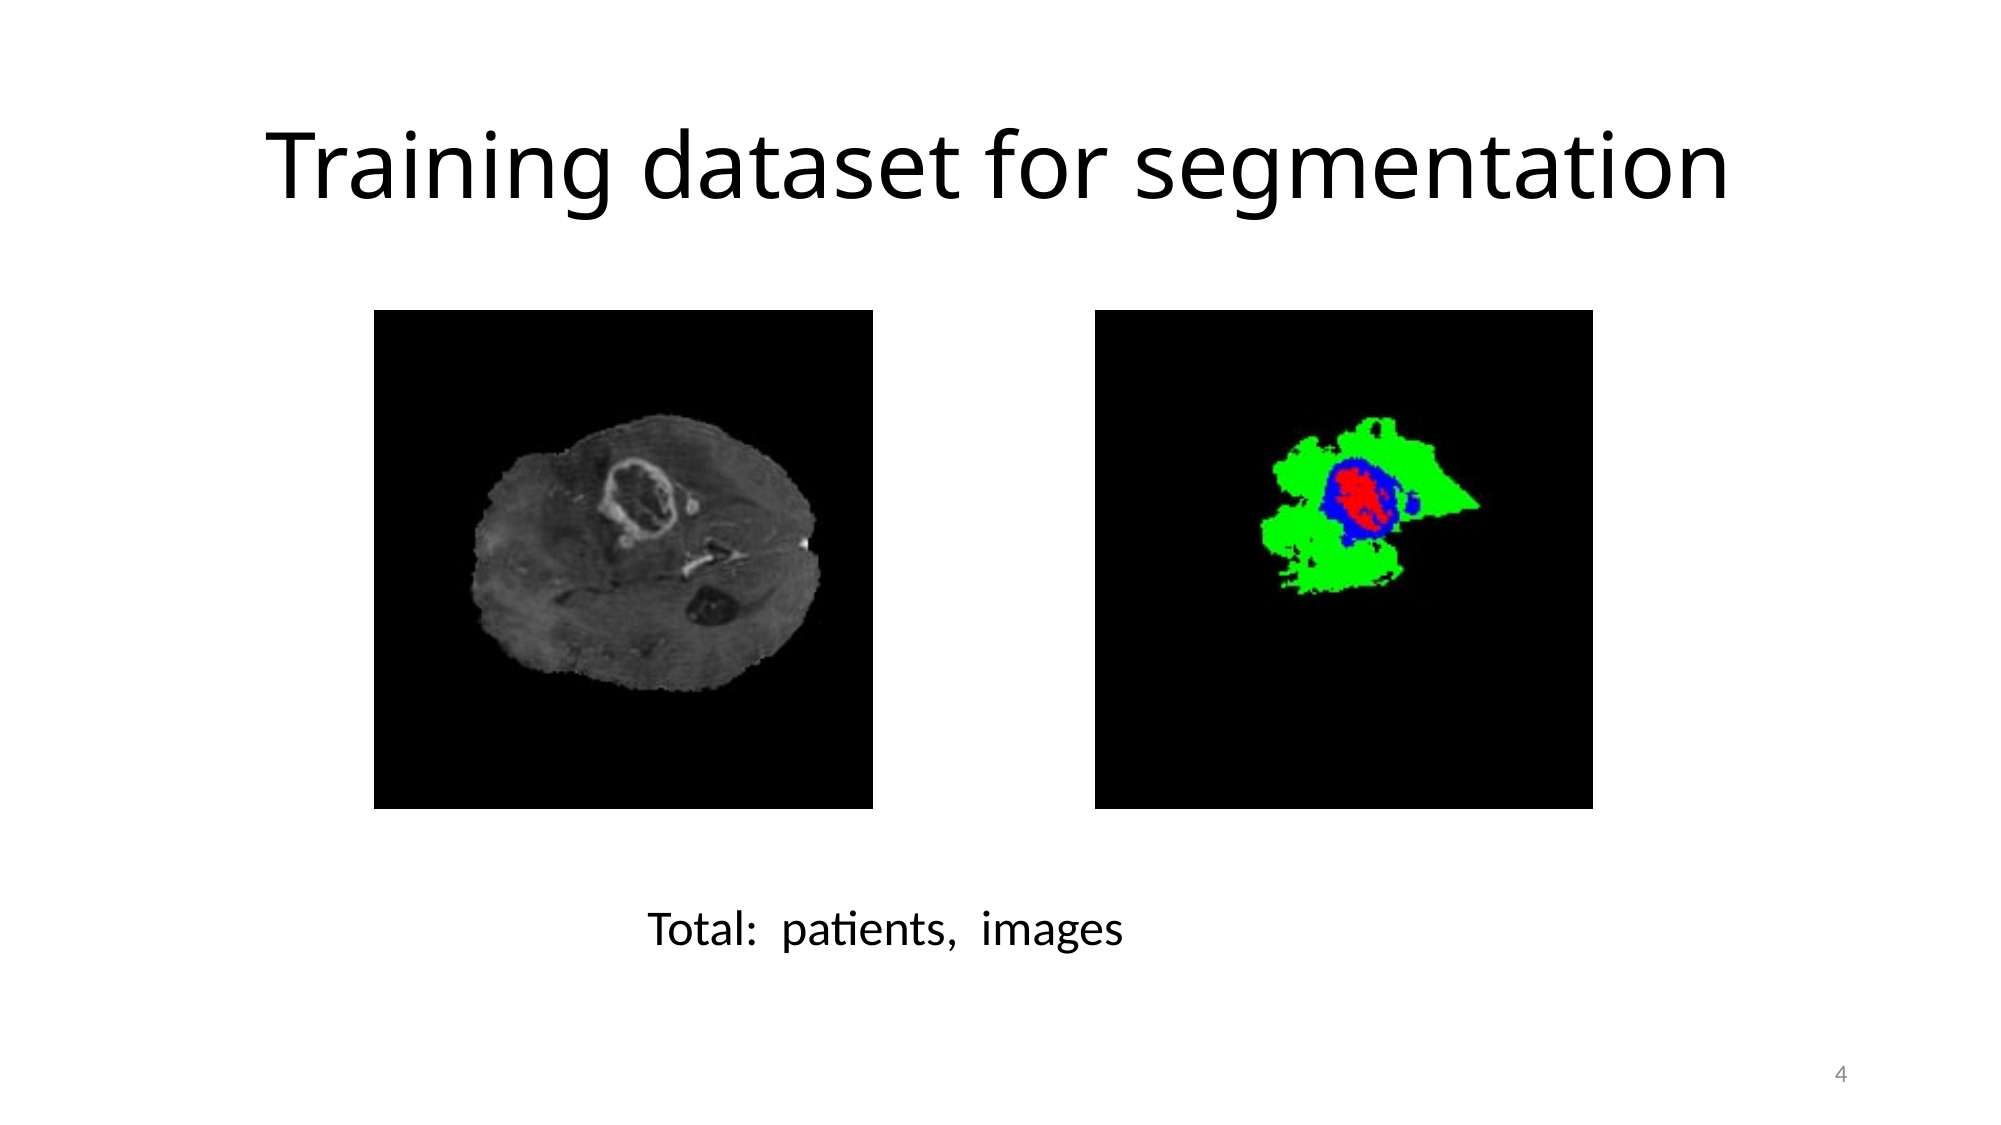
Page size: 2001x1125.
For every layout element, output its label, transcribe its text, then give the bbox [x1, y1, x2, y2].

title Training dataset for segmentation [137, 59, 1863, 278]
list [1094, 310, 1593, 809]
slide_number 4 [1412, 1042, 1863, 1103]
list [374, 310, 873, 809]
